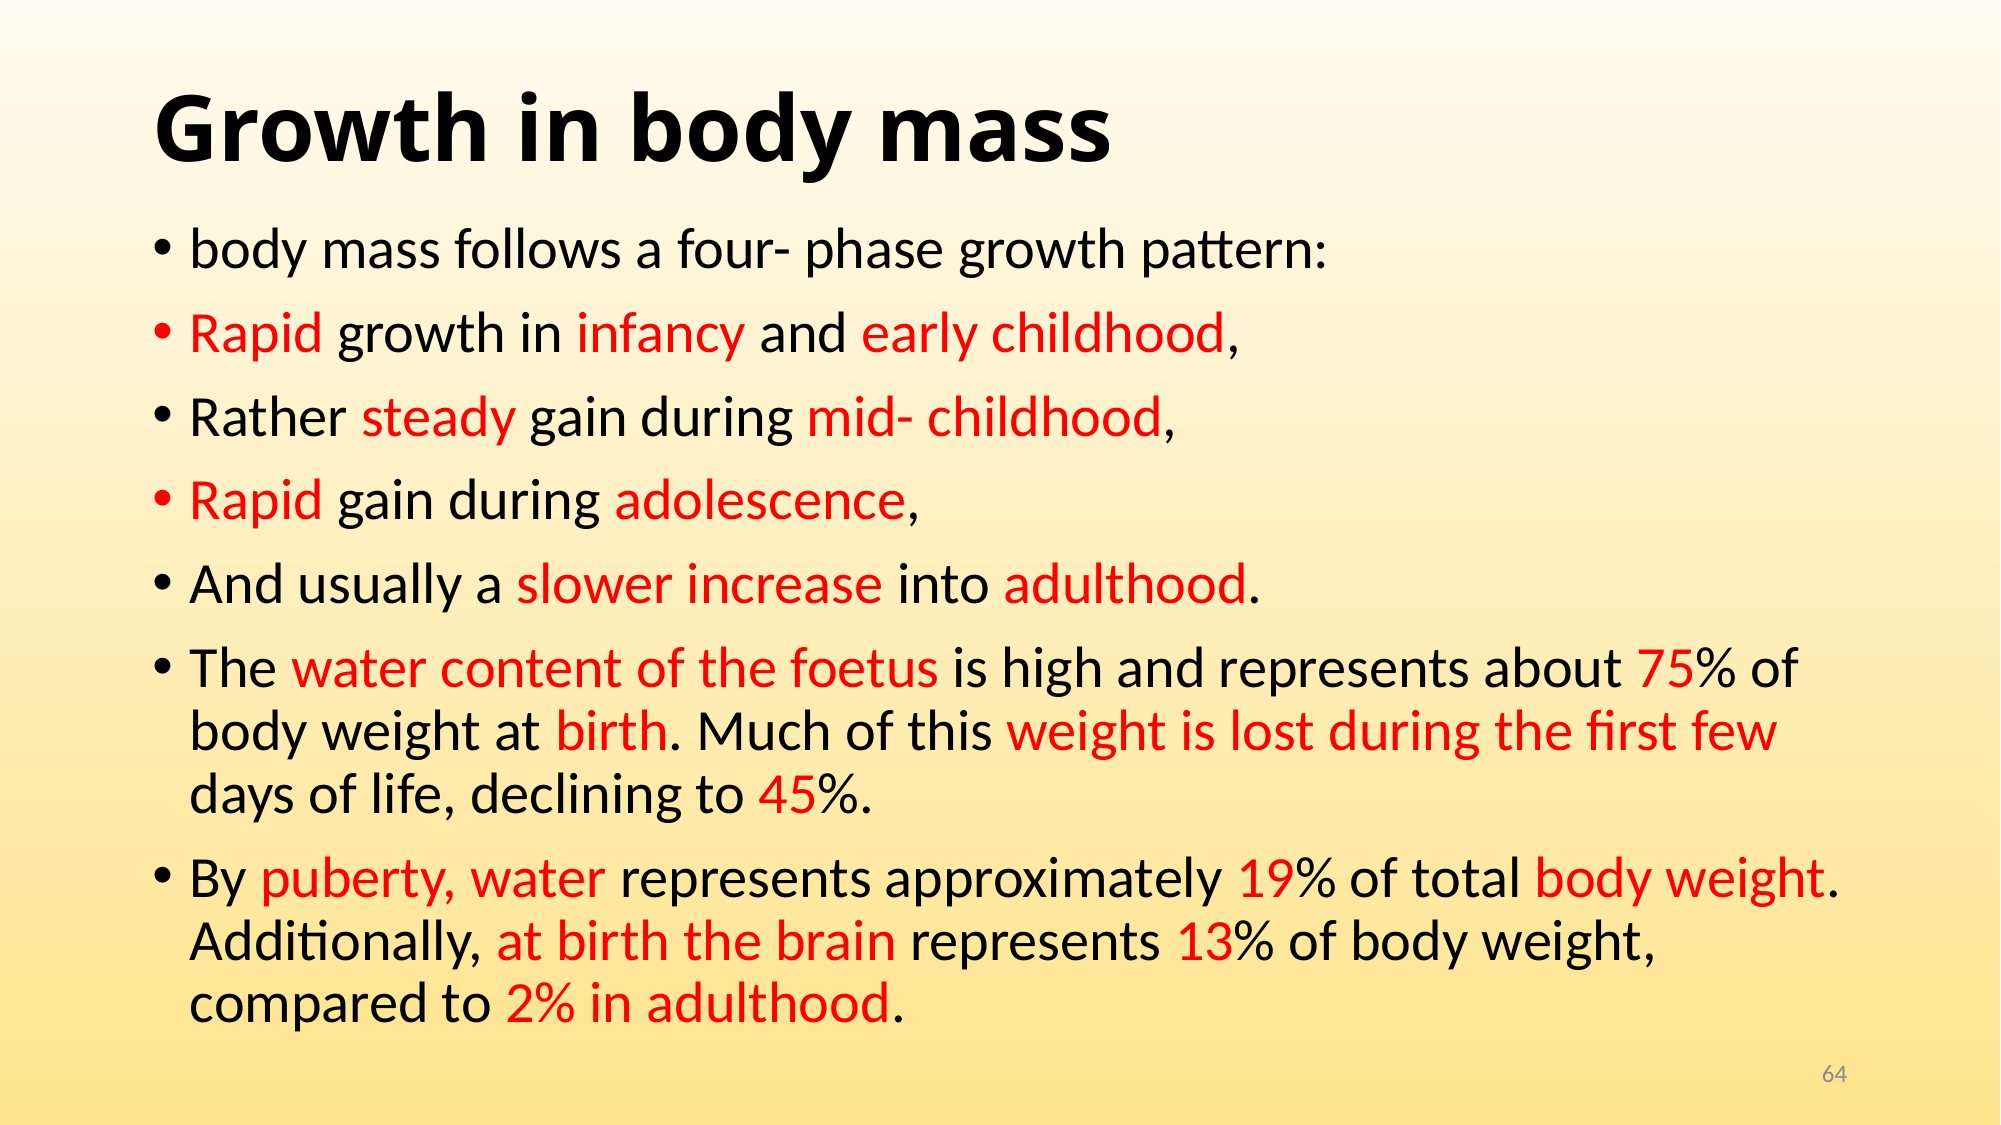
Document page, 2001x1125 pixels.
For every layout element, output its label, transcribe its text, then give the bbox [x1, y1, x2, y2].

list body mass follows a four- phase growth pattern: Rapid growth in infancy and early childhood, Rather steady gain during mid- childhood, Rapid gain during adolescence, And usually a slower increase into adulthood. The water content of the foetus is high and represents about 75% of body weight at birth. Much of this weight is lost during the first few days of life, declining to 45%. By puberty, water represents approximately 19% of total body weight. Additionally, at birth the brain represents 13% of body weight, compared to 2% in adulthood. [137, 210, 1907, 1055]
slide_number 64 [1412, 1042, 1863, 1103]
title Growth in body mass [137, 40, 1863, 210]
